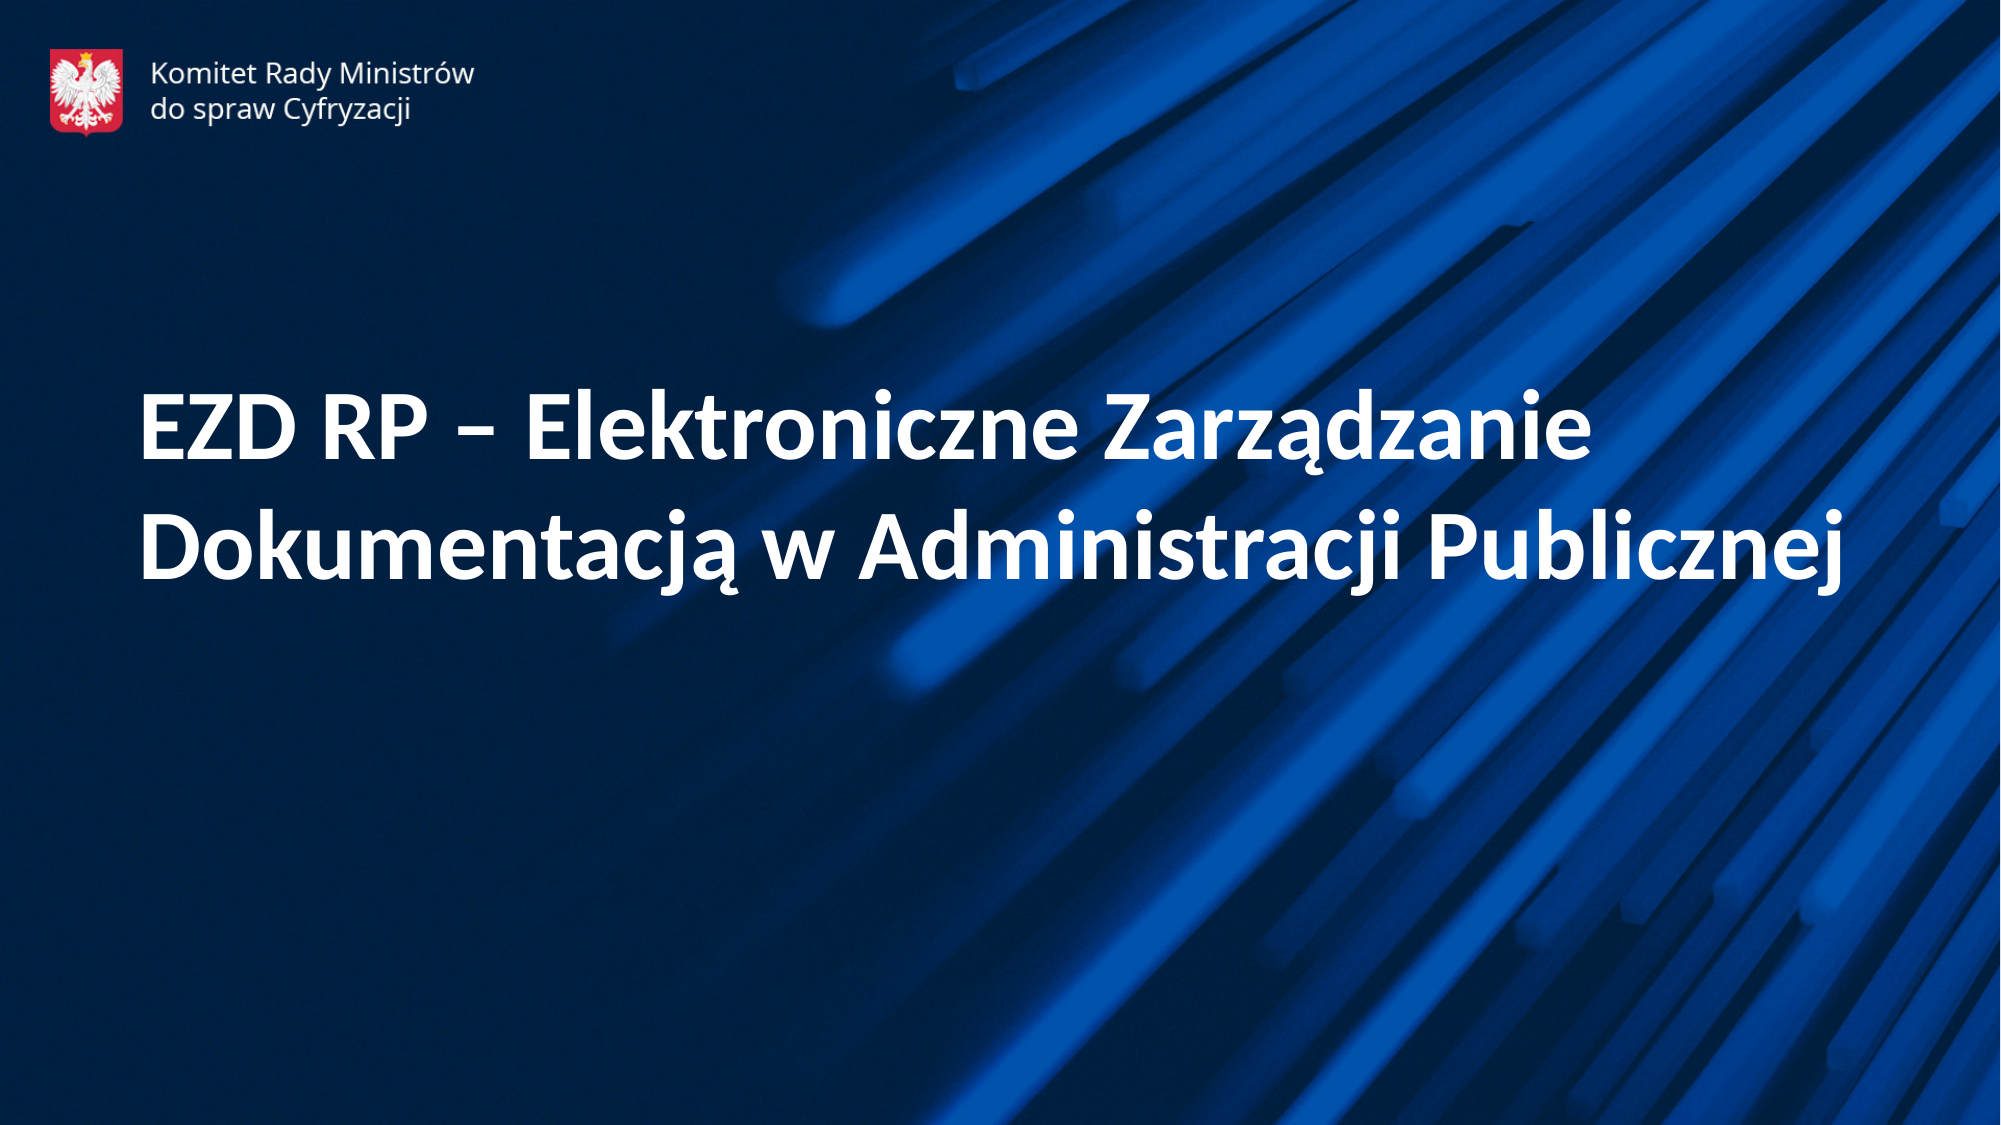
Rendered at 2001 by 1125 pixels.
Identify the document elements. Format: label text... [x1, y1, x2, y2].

text_box EZD RP – Elektroniczne Zarządzanie Dokumentacją w Administracji Publicznej [123, 352, 1936, 607]
picture [0, 0, 2001, 1125]
